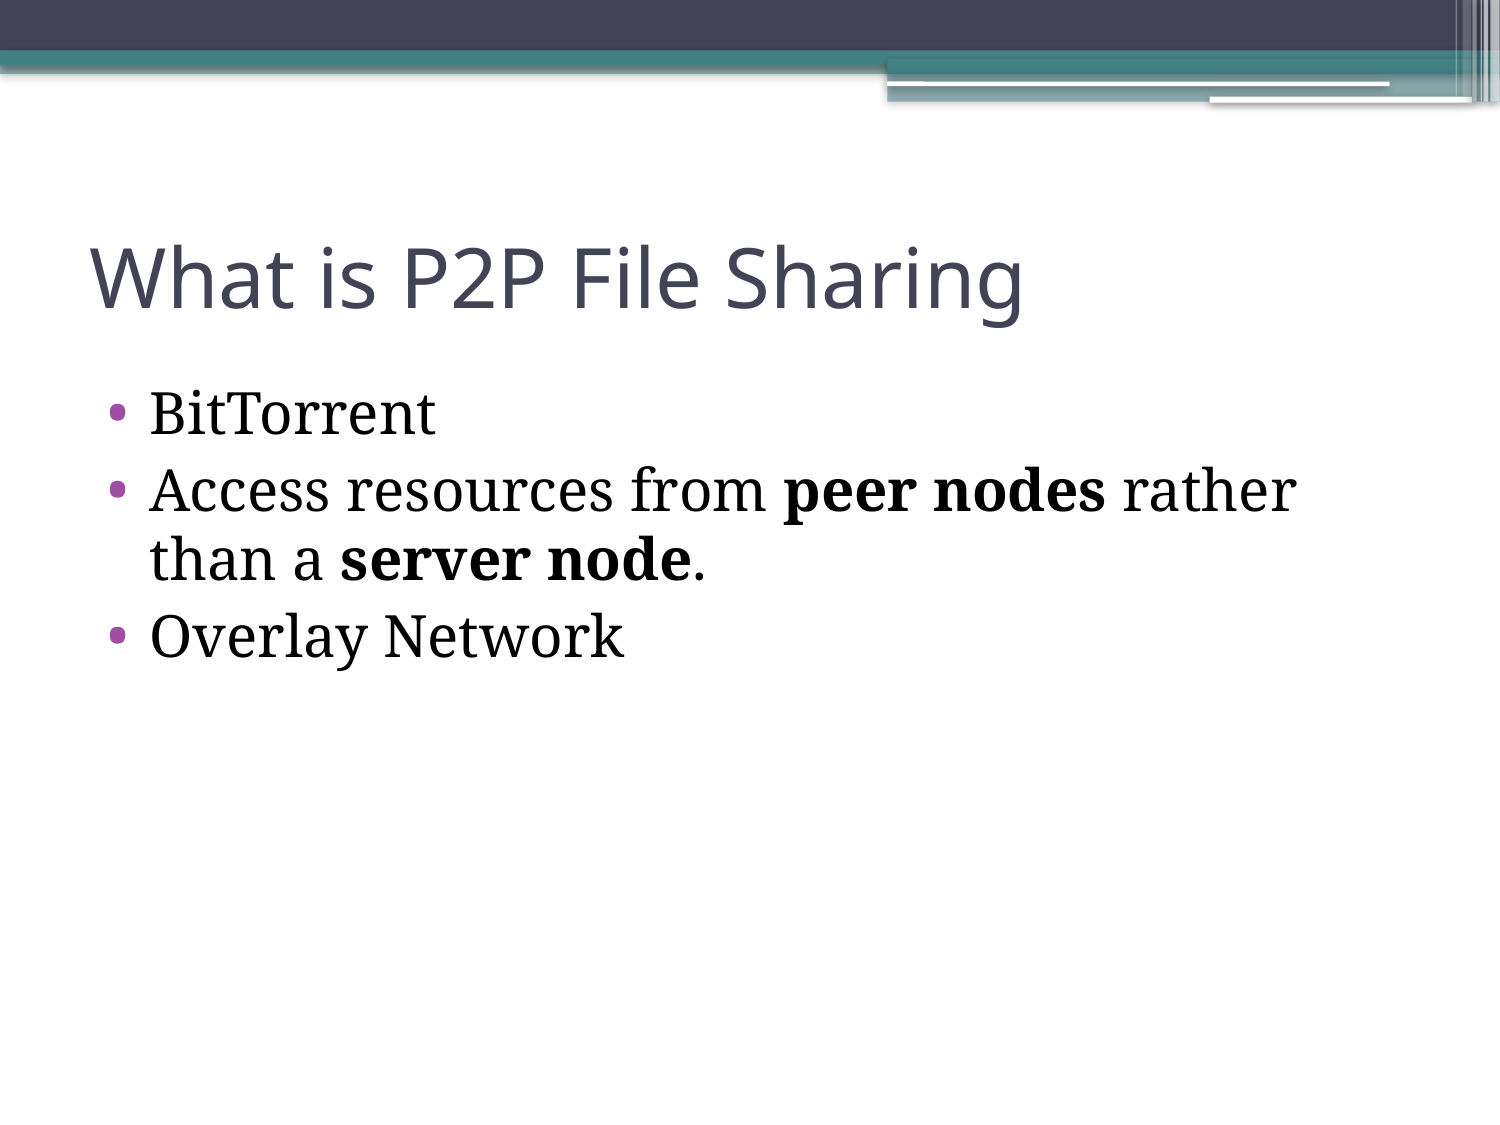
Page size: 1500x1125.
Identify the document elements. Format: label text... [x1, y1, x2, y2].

title What is P2P File Sharing [75, 187, 1425, 363]
list BitTorrent Access resources from peer nodes rather than a server node. Overlay Network [75, 368, 1425, 1079]
